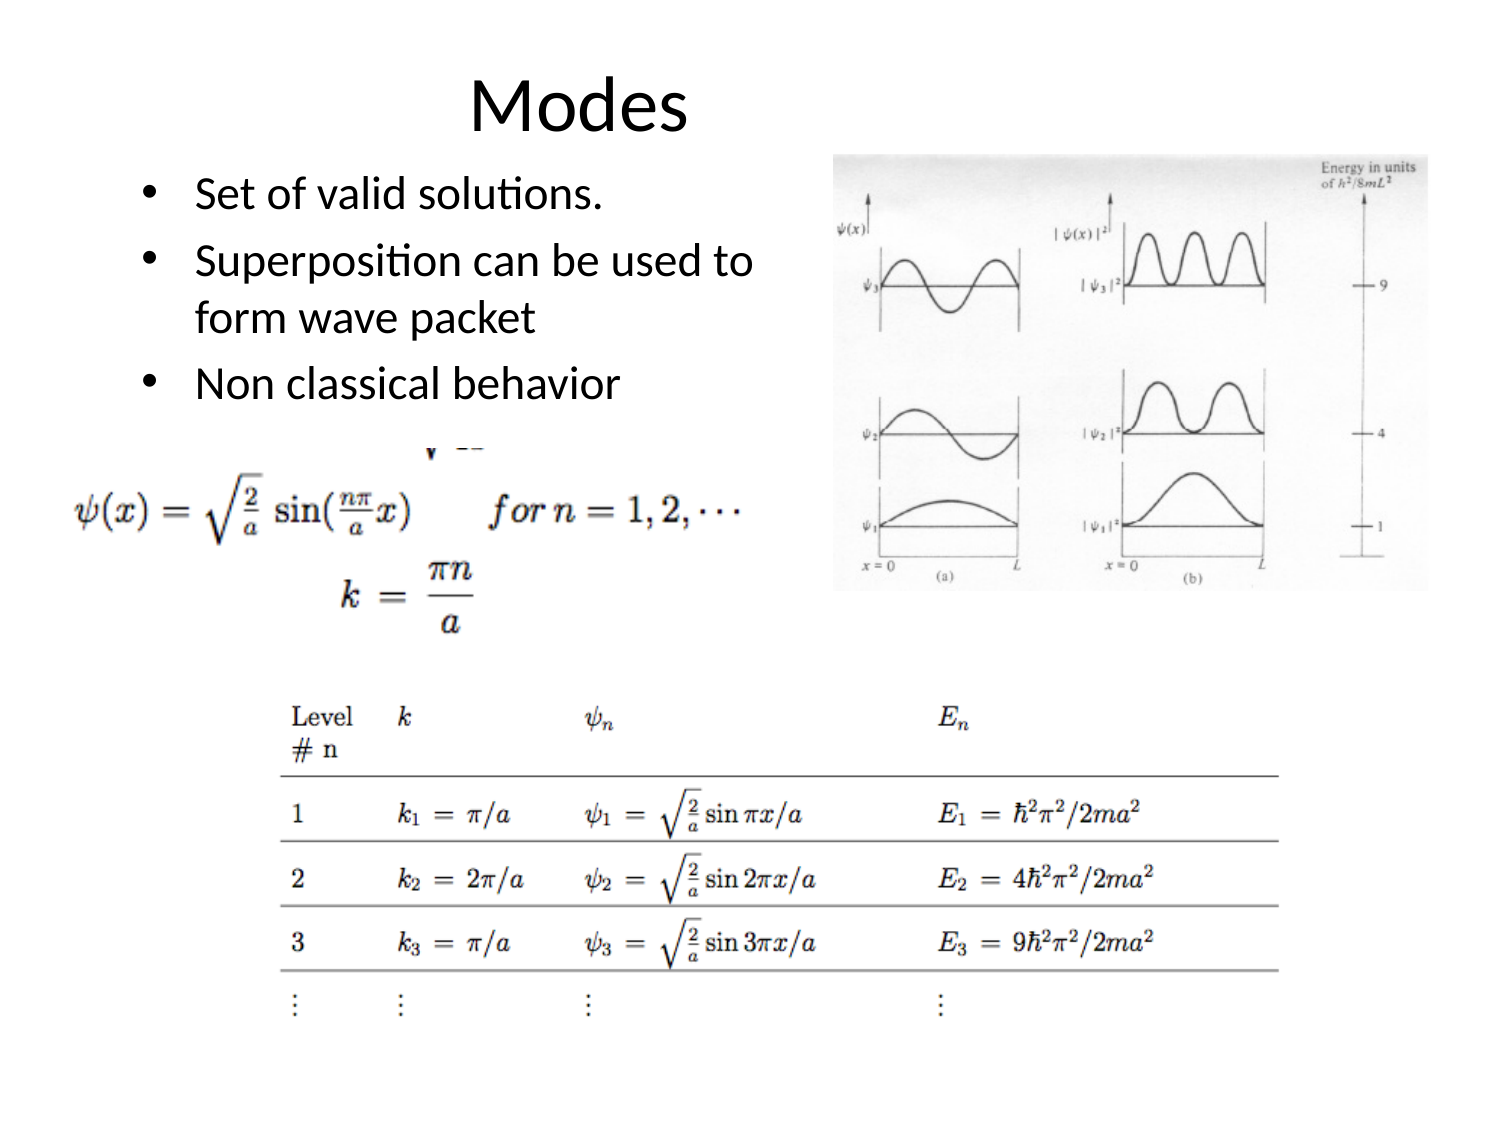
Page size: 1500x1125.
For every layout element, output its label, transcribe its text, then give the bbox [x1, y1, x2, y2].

picture [239, 681, 1326, 1105]
title Modes [272, 45, 887, 154]
list Set of valid solutions. Superposition can be used to form wave packet Non classical behavior [126, 154, 831, 418]
picture [26, 447, 821, 659]
picture [833, 153, 1431, 591]
